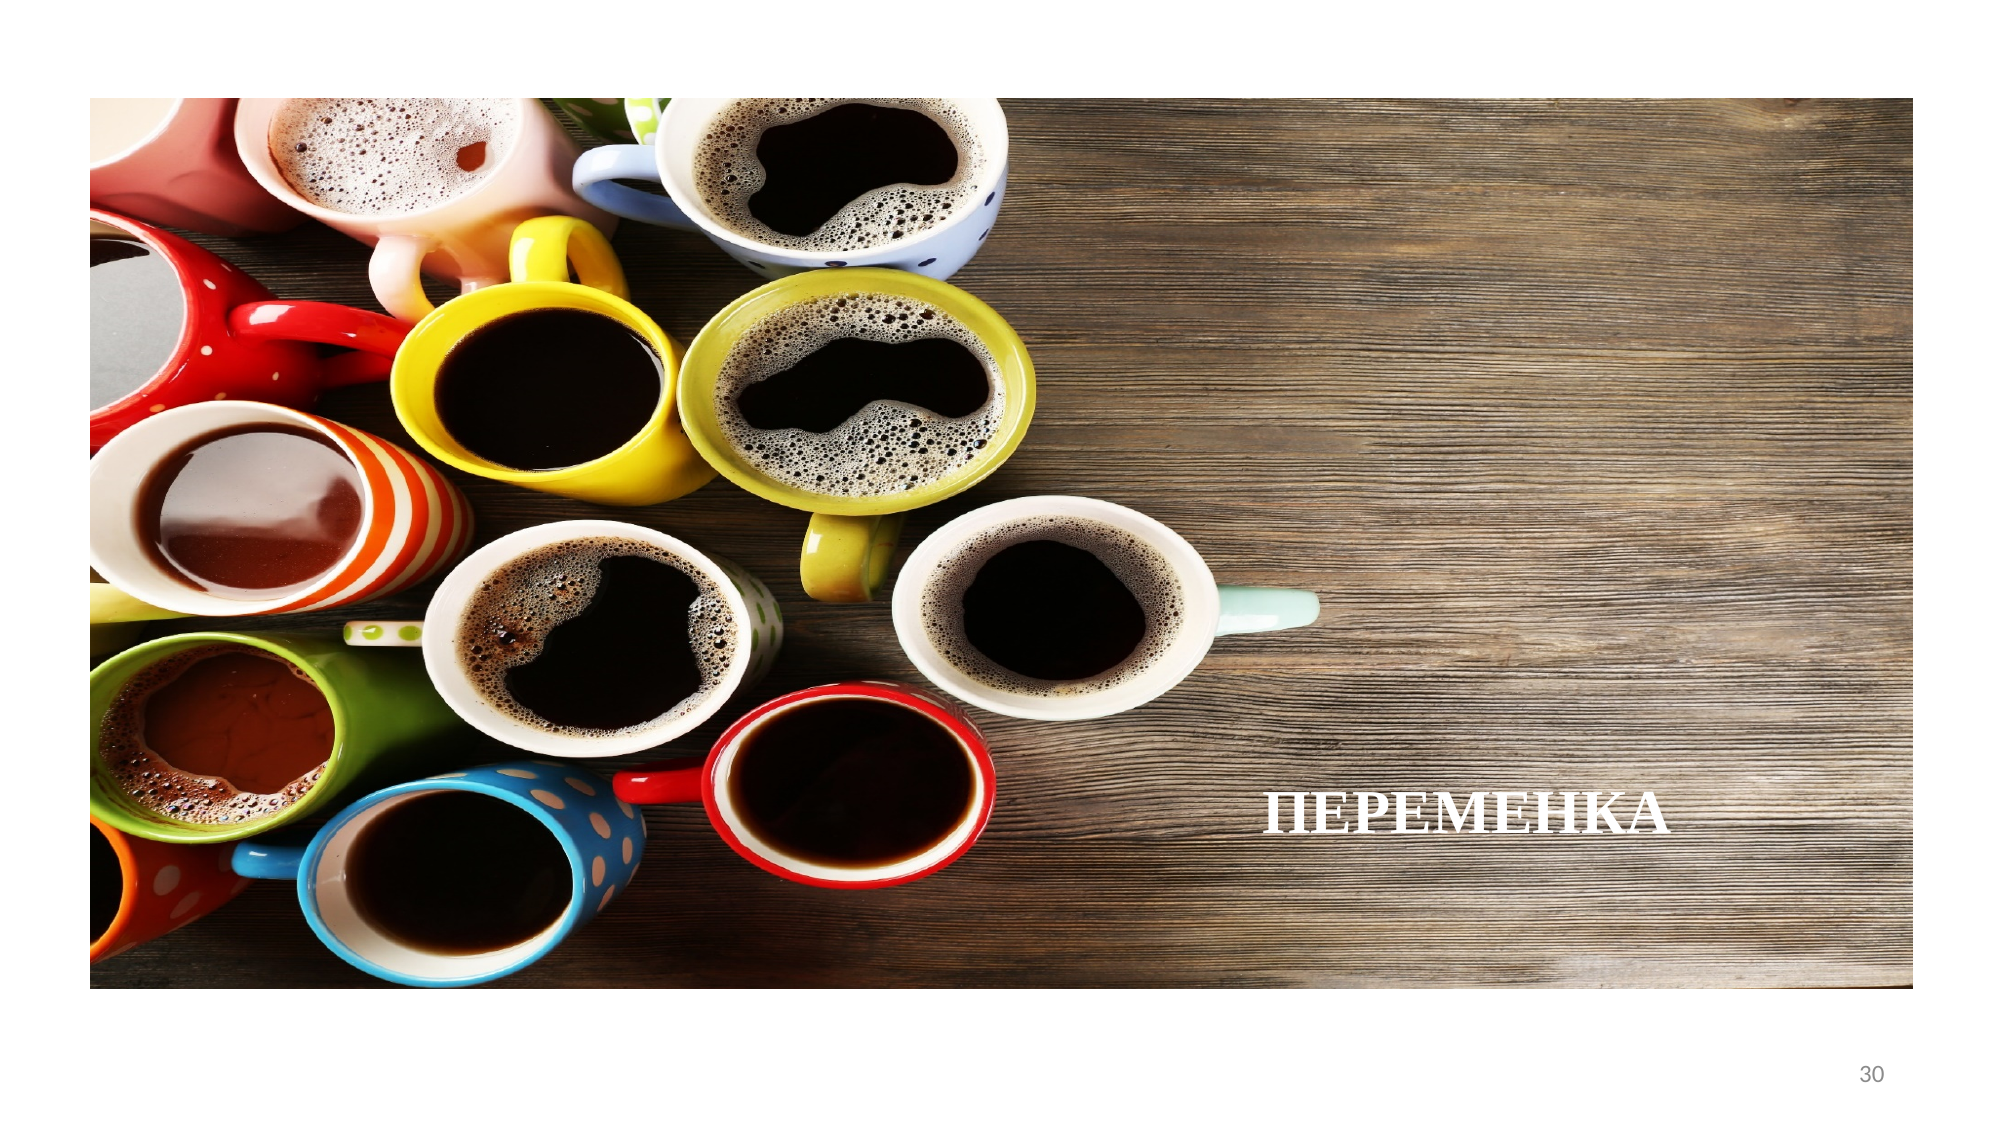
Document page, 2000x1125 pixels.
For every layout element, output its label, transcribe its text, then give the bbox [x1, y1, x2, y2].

slide_number 30 [1433, 1042, 1900, 1103]
picture [90, 97, 1913, 989]
